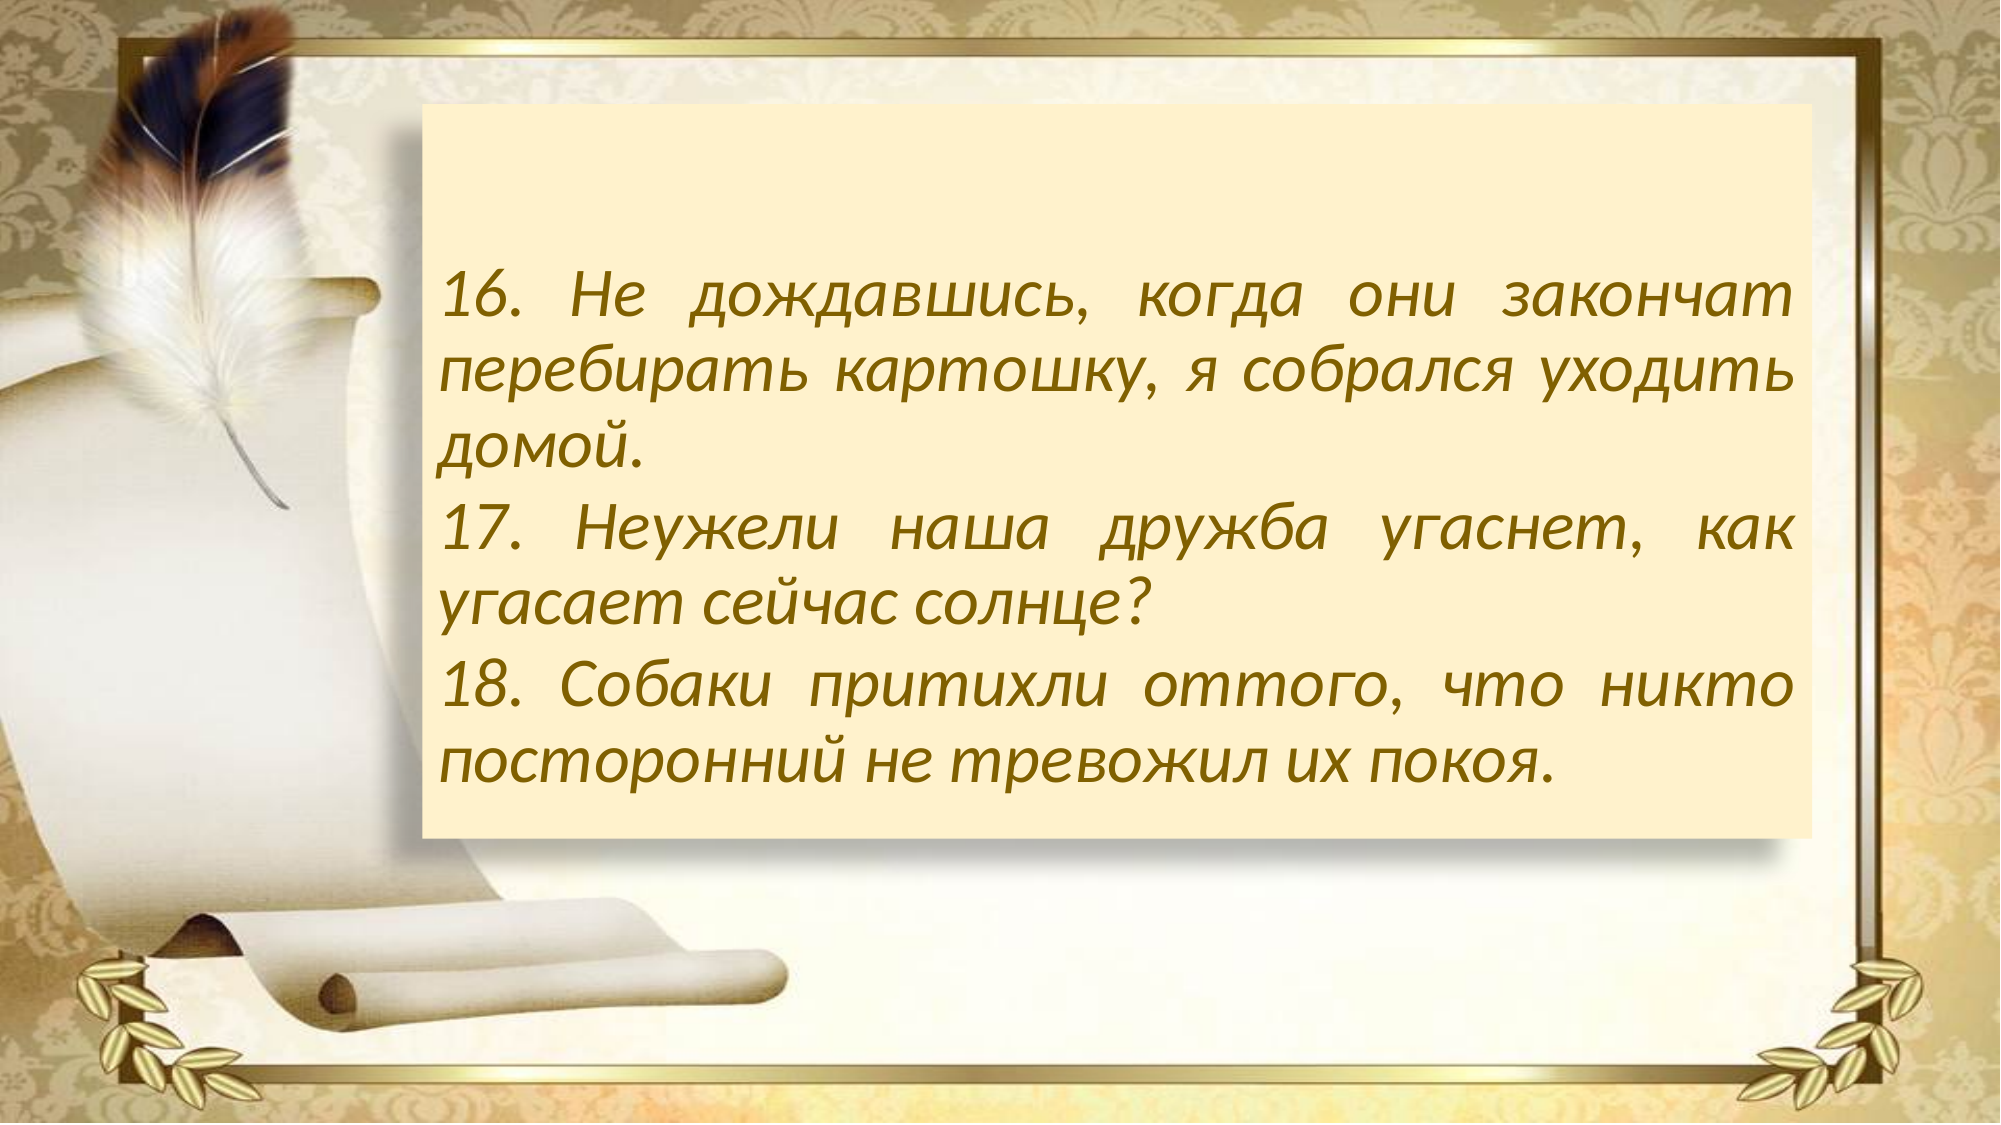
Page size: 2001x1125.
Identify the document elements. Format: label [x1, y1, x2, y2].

list [0, 0, 2000, 1123]
